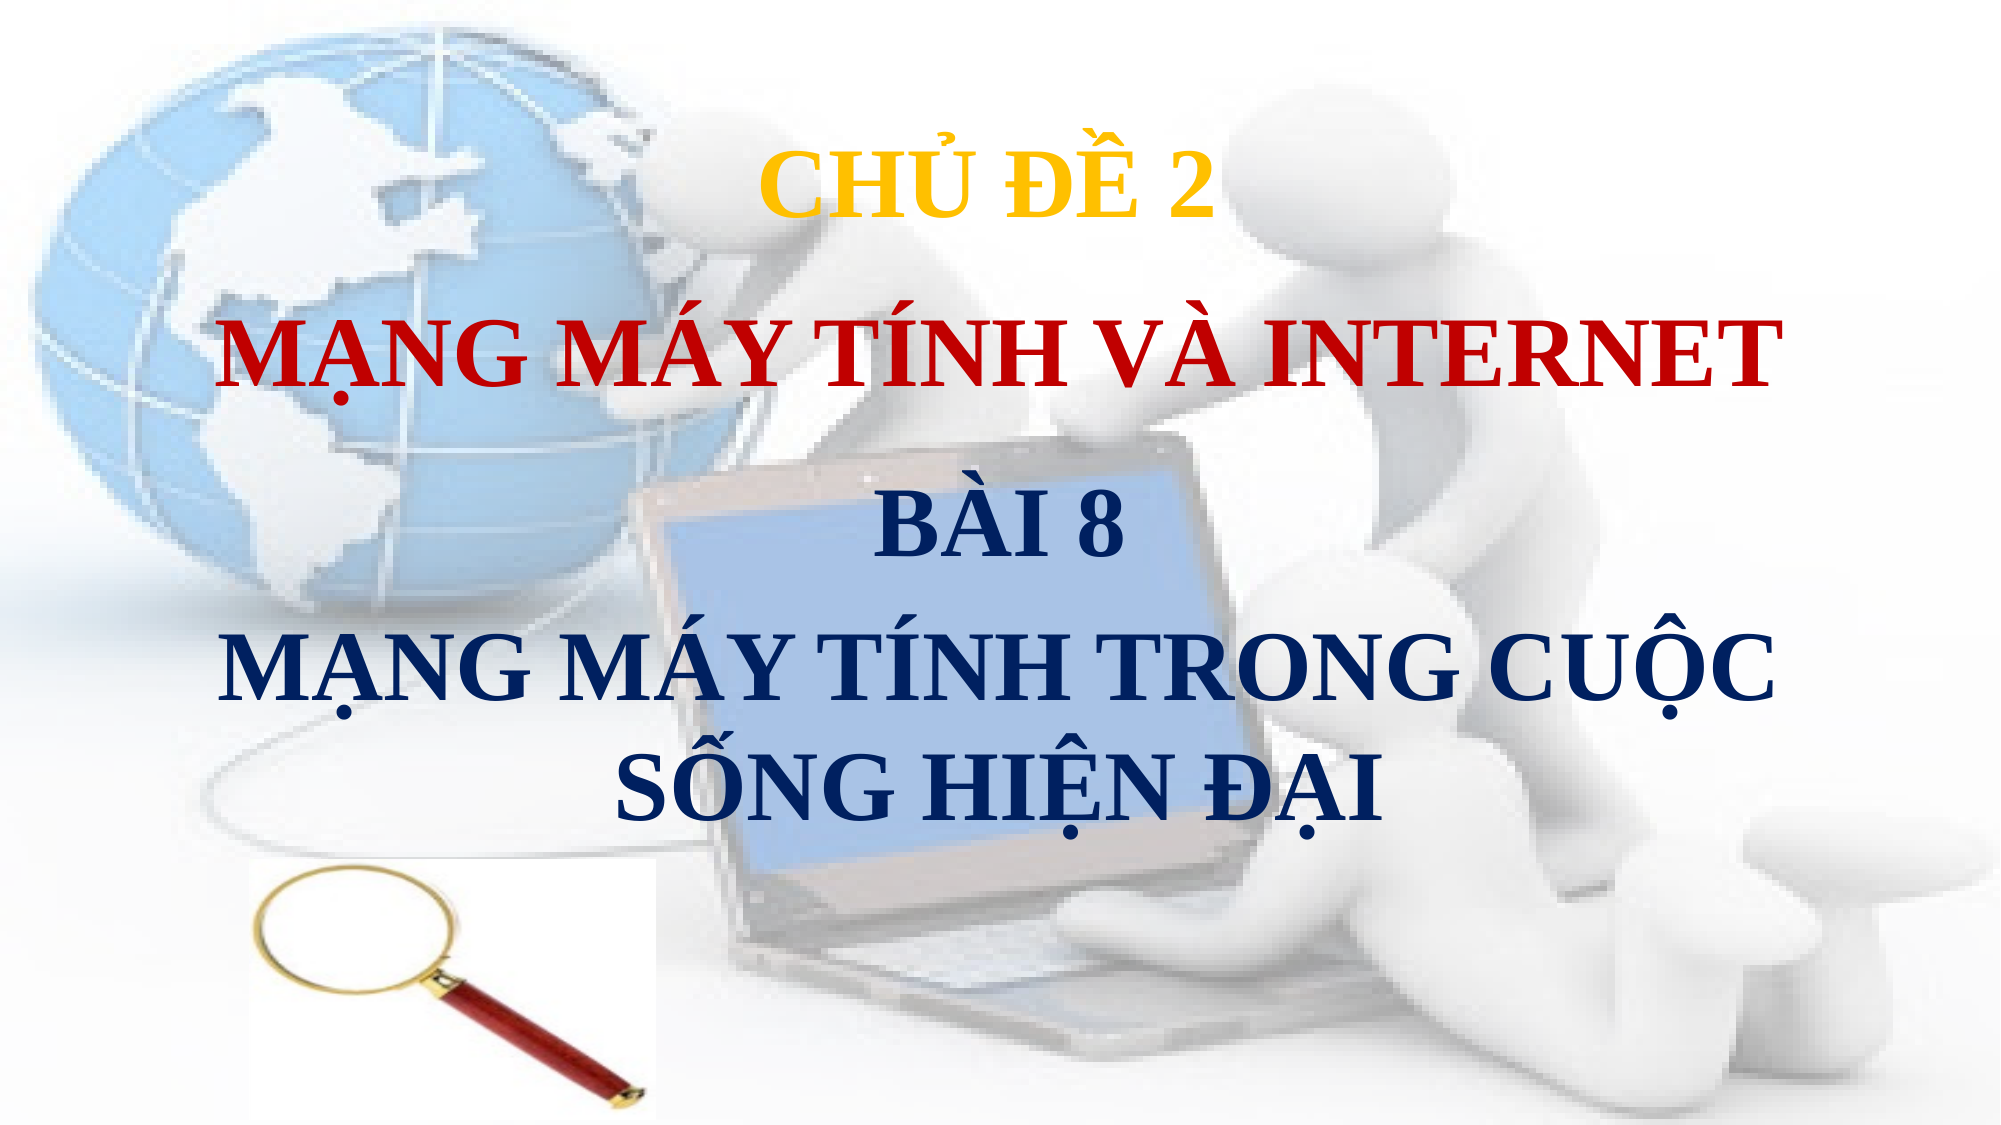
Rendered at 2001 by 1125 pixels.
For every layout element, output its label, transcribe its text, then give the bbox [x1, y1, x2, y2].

picture [249, 859, 656, 1120]
subtitle CHỦ ĐỀ 2 MẠNG MÁY TÍNH VÀ INTERNET BÀI 8 MẠNG MÁY TÍNH TRONG CUỘC SỐNG HIỆN ĐẠI [102, 109, 1898, 984]
